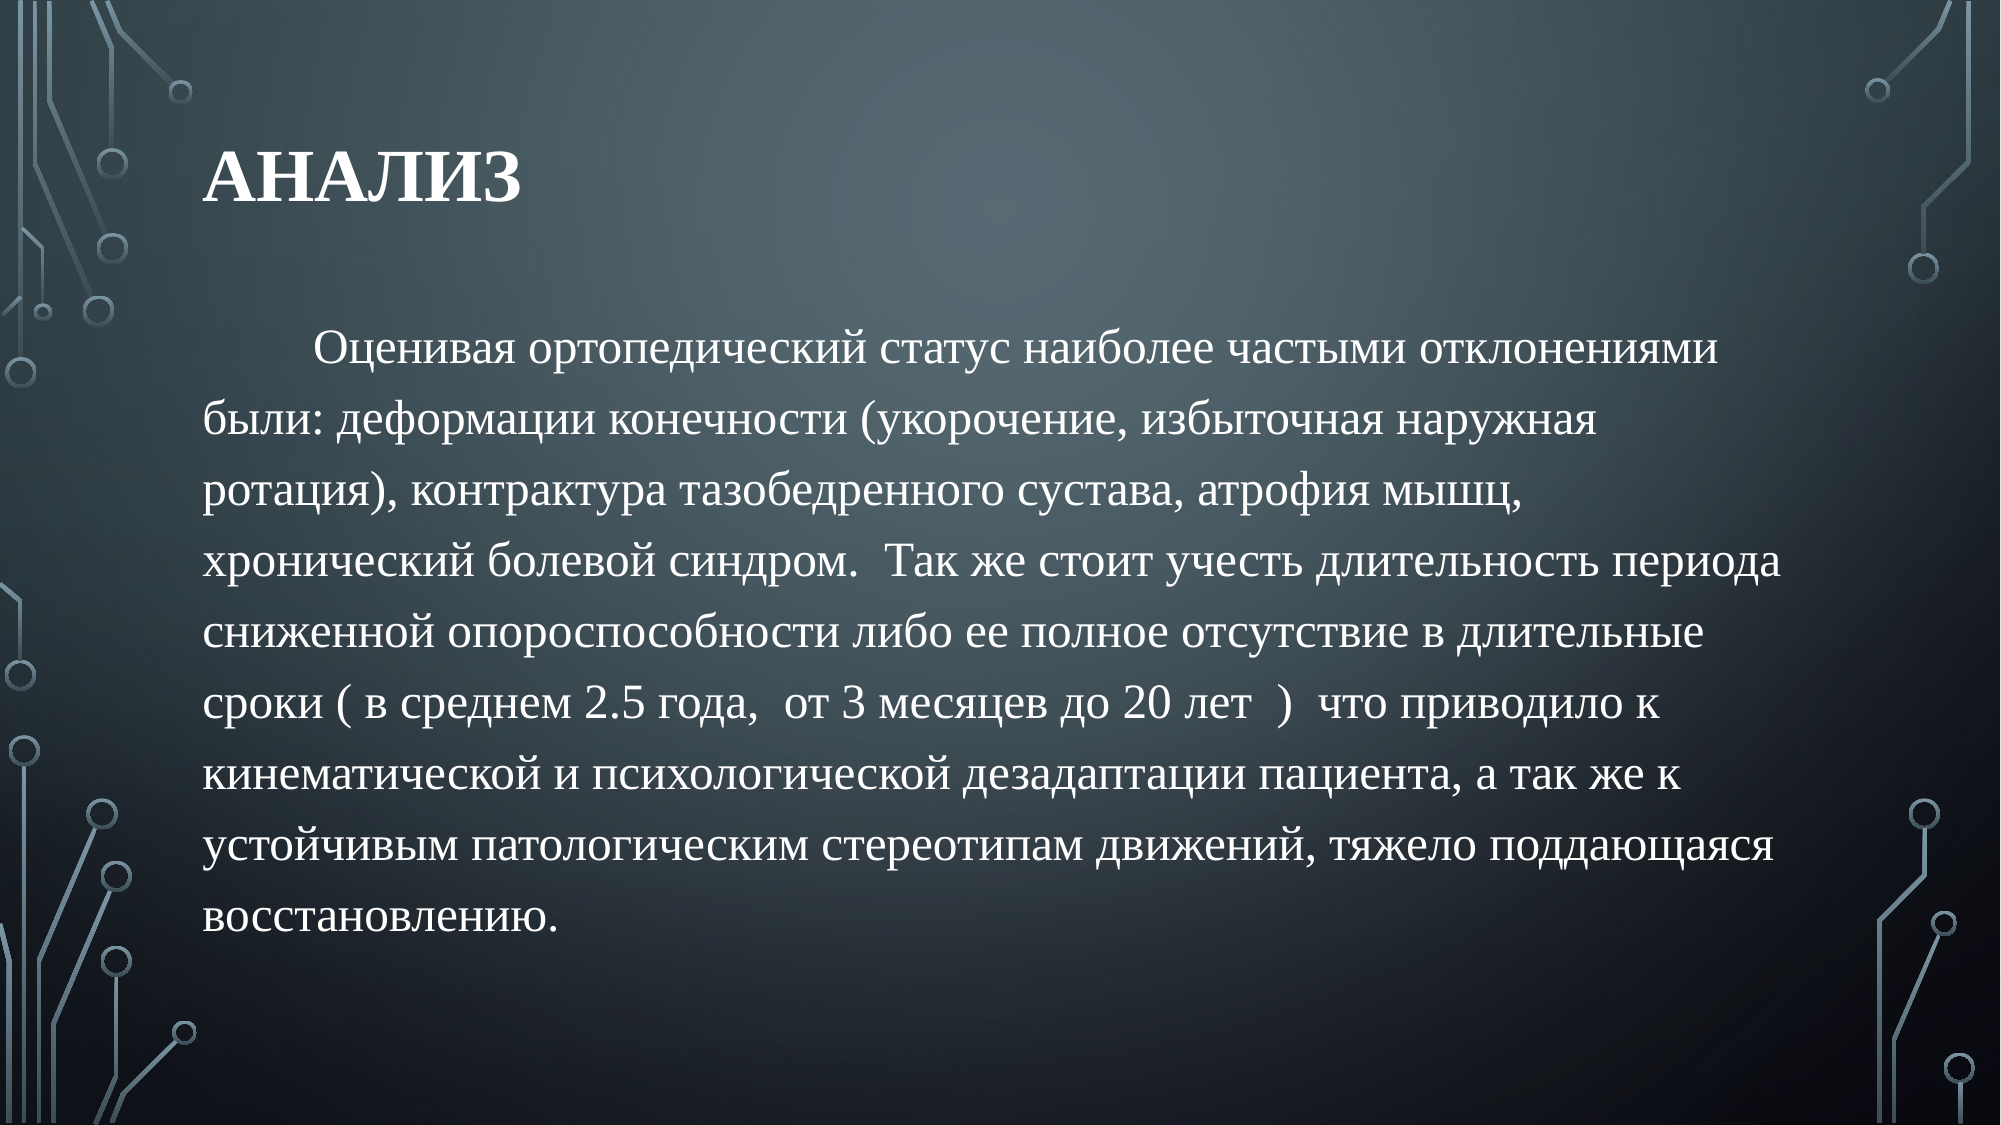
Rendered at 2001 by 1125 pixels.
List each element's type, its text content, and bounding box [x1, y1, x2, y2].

title Анализ [187, 101, 1813, 294]
list Оценивая ортопедический статус наиболее частыми отклонениями были: деформации конечности (укорочение, избыточная наружная ротация), контрактура тазобедренного сустава, атрофия мышц, хронический болевой синдром. Так же стоит учесть длительность периода сниженной опороспособности либо ее полное отсутствие в длительные сроки ( в среднем 2.5 года, от 3 месяцев до 20 лет ) что приводило к кинематической и психологической дезадаптации пациента, а так же к устойчивым патологическим стереотипам движений, тяжело поддающаяся восстановлению. [187, 294, 1813, 950]
